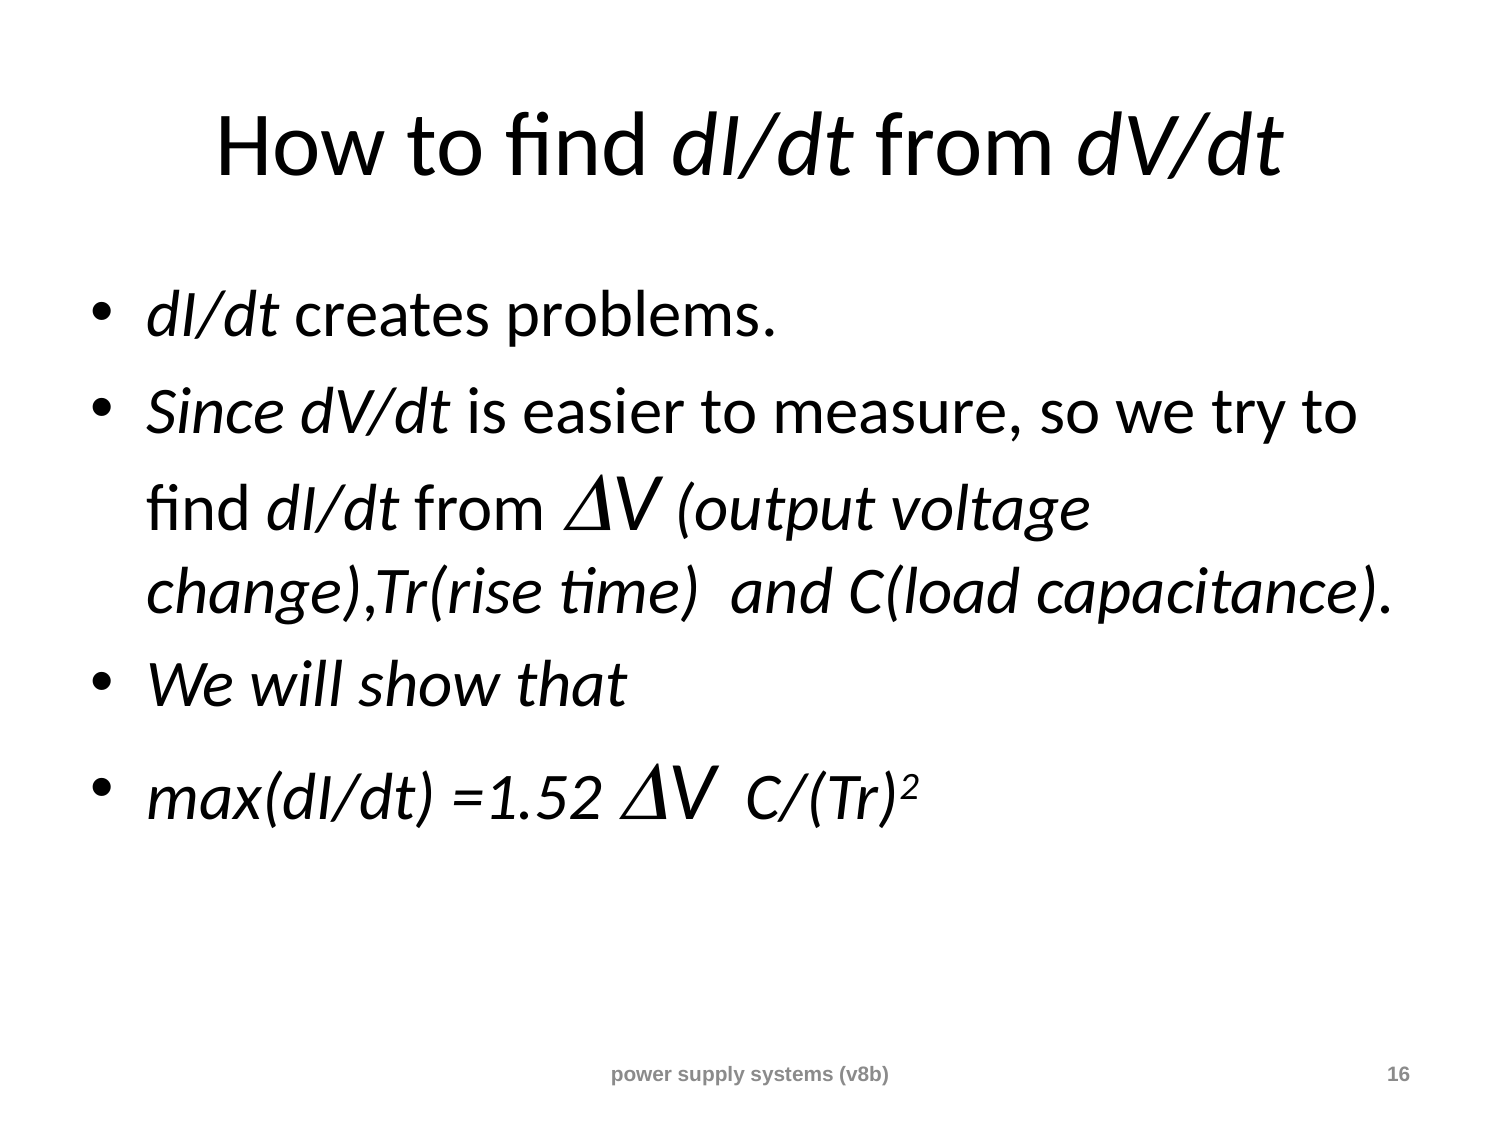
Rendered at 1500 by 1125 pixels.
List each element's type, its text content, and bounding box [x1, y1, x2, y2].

list dI/dt creates problems. Since dV/dt is easier to measure, so we try to find dI/dt from V (output voltage change),Tr(rise time) and C(load capacitance). We will show that max(dI/dt) =1.52 V C/(Tr)2 [75, 262, 1425, 1005]
footer power supply systems (v8b) [512, 1042, 988, 1103]
title How to find dI/dt from dV/dt [75, 45, 1425, 233]
slide_number 16 [1074, 1042, 1425, 1103]
